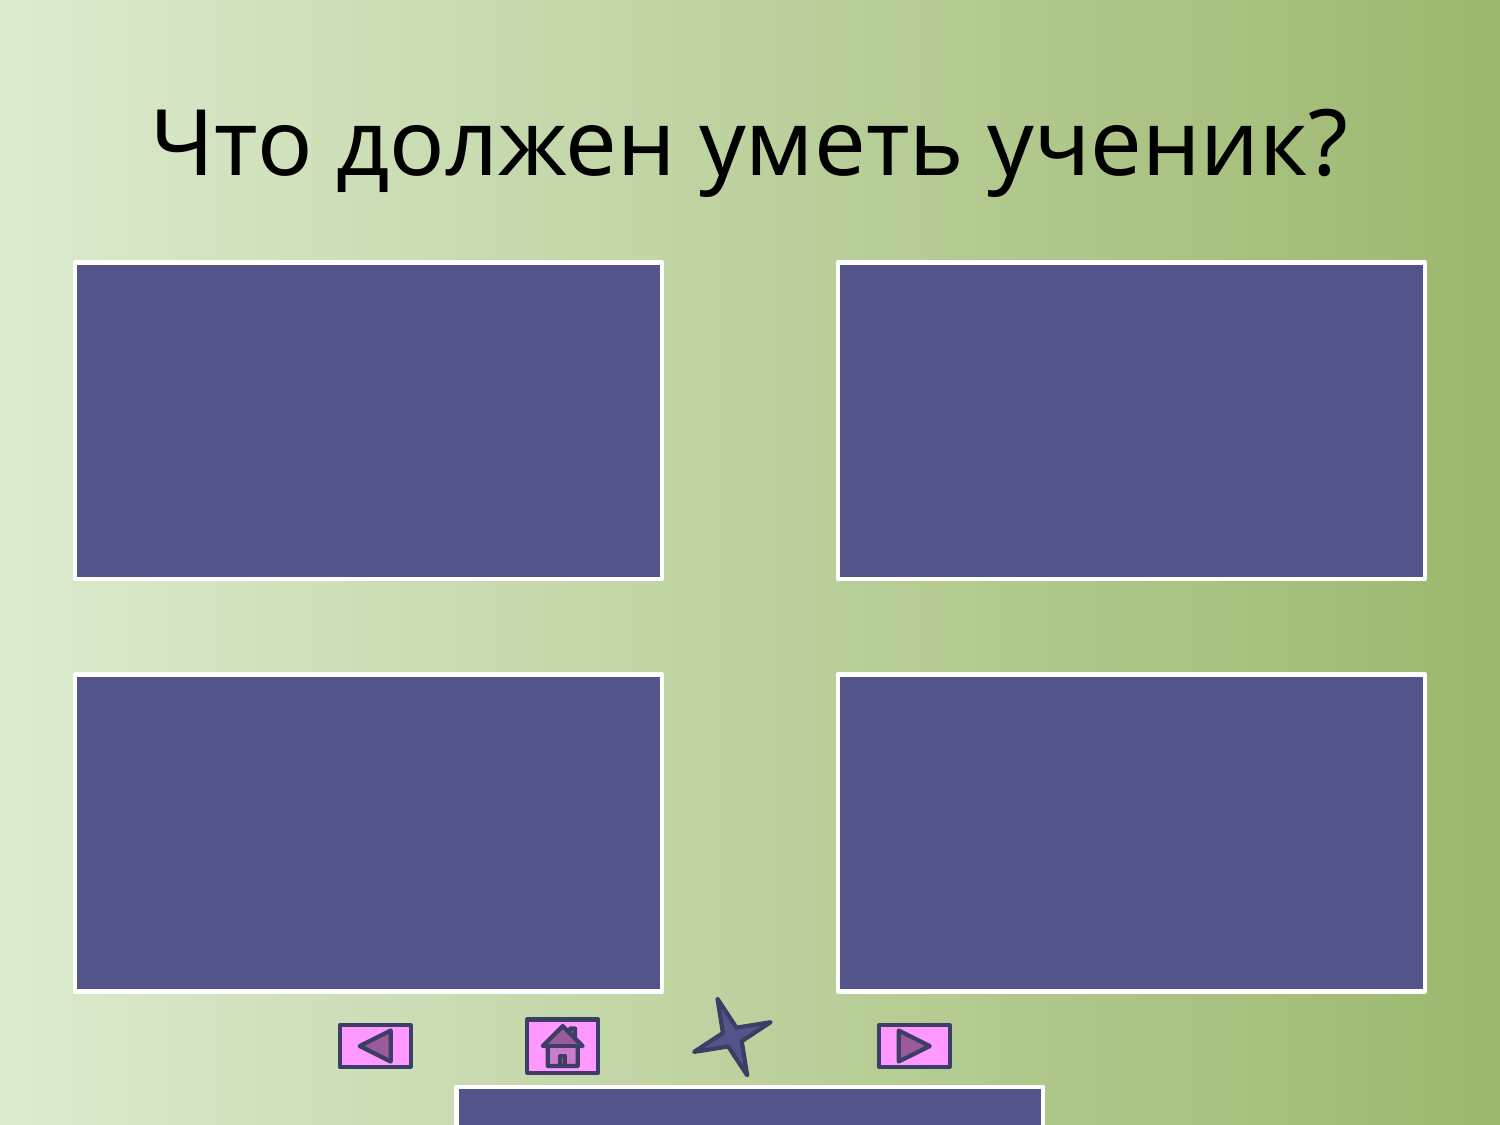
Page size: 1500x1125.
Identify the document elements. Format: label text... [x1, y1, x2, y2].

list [74, 262, 1426, 1071]
title Что должен уметь ученик? [75, 45, 1425, 233]
